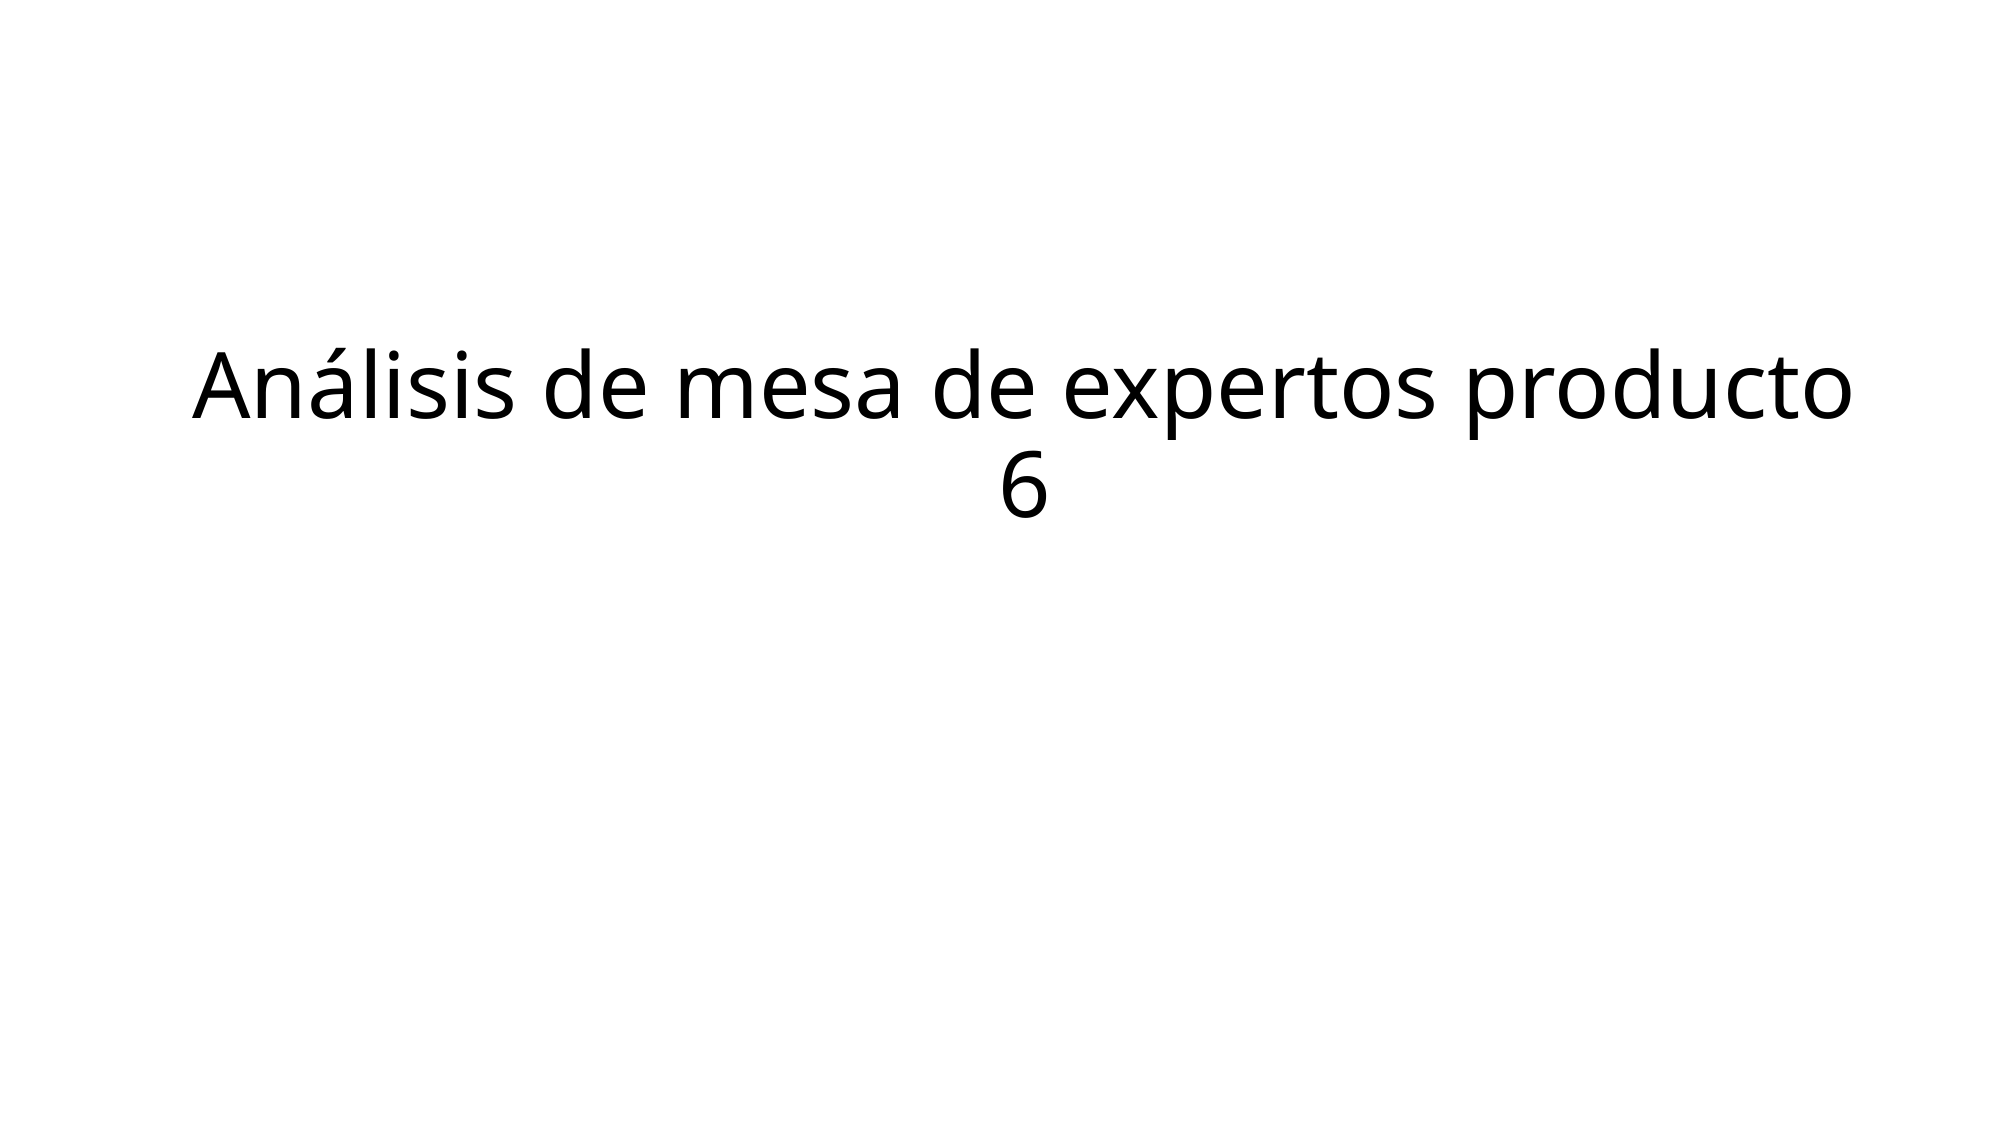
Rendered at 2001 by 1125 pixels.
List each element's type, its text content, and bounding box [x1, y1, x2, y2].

title Análisis de mesa de expertos producto 6 [162, 329, 1888, 547]
